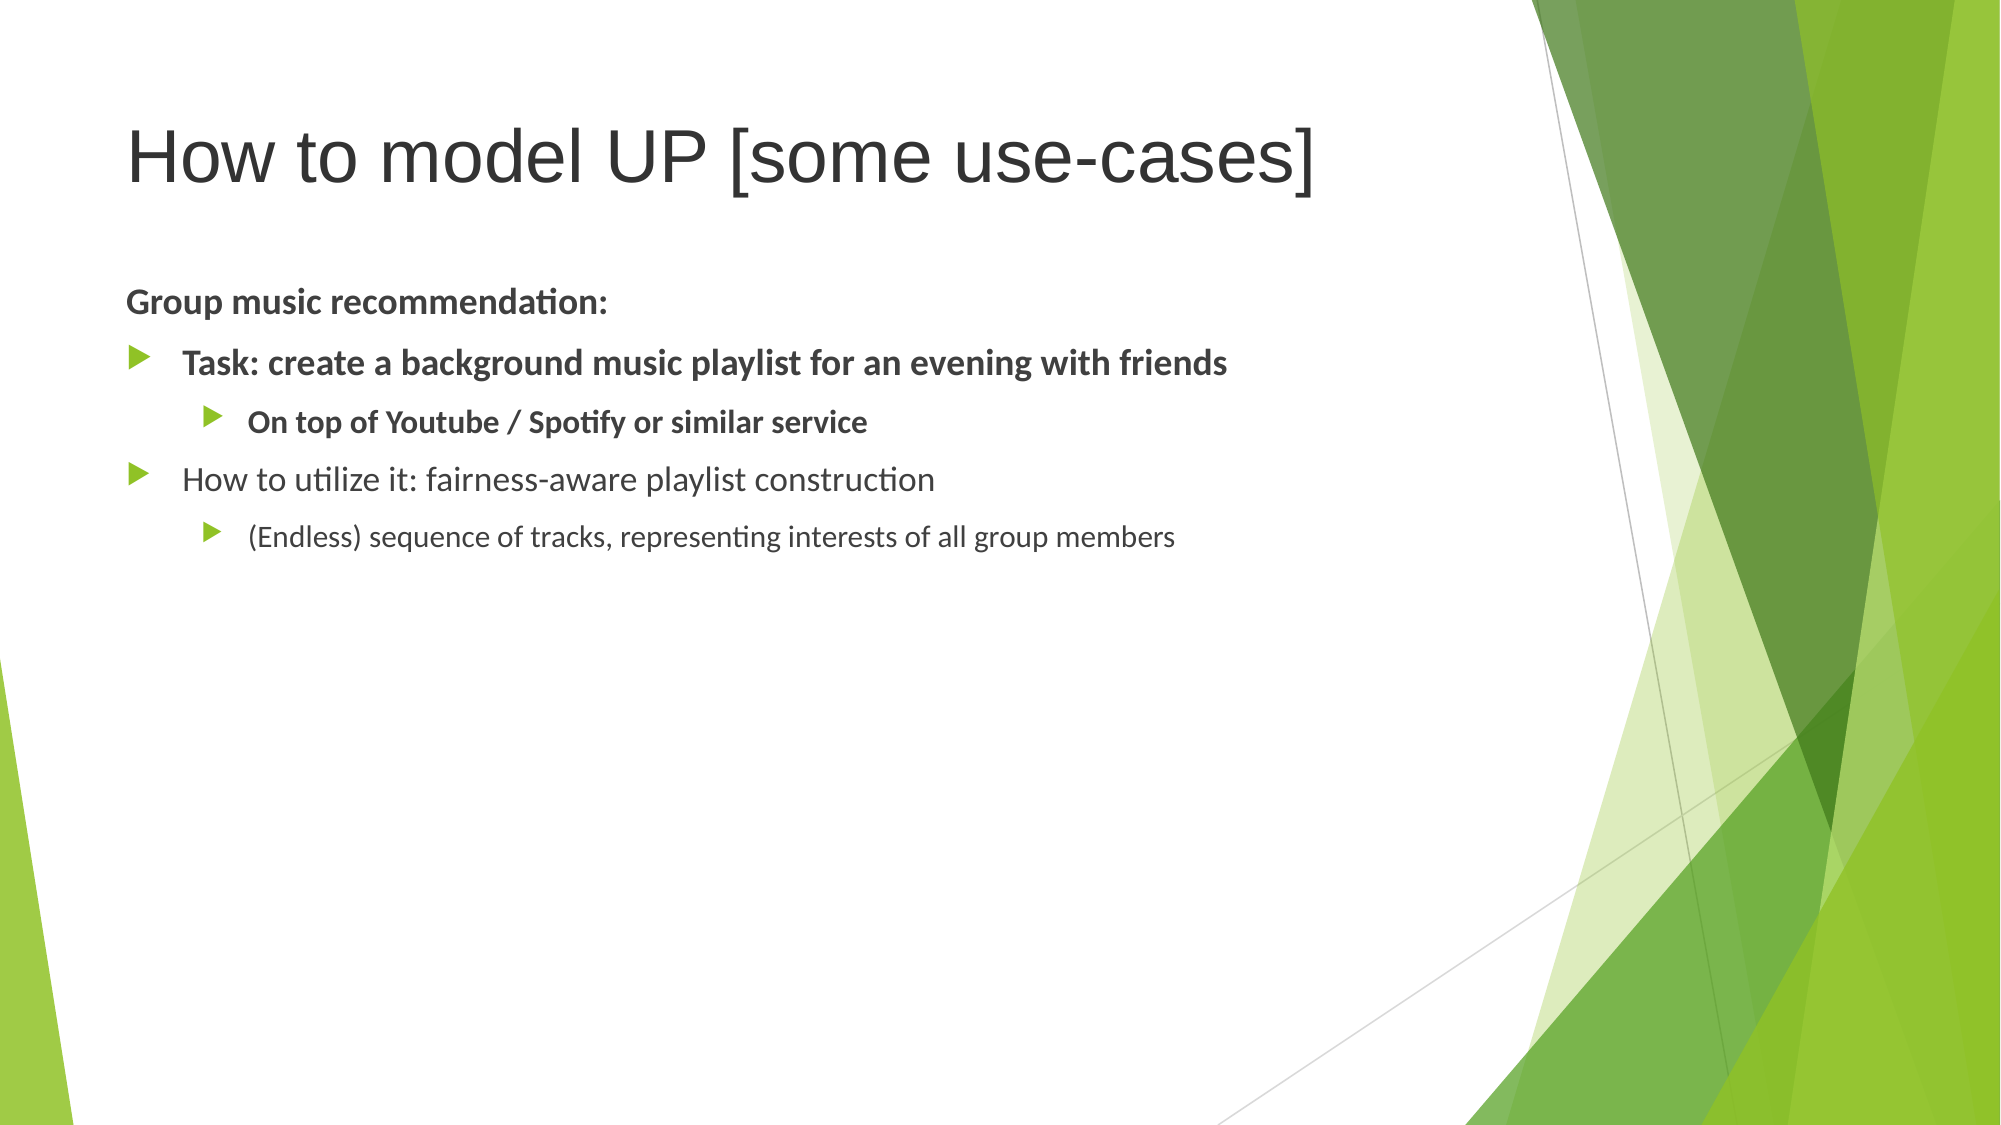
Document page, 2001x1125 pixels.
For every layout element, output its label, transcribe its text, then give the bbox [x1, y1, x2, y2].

list Group music recommendation: Task: create a background music playlist for an evening with friends On top of Youtube / Spotify or similar service How to utilize it: fairness-aware playlist construction (Endless) sequence of tracks, representing interests of all group members [111, 274, 1577, 992]
title How to model UP [some use-cases] [111, 99, 1522, 274]
